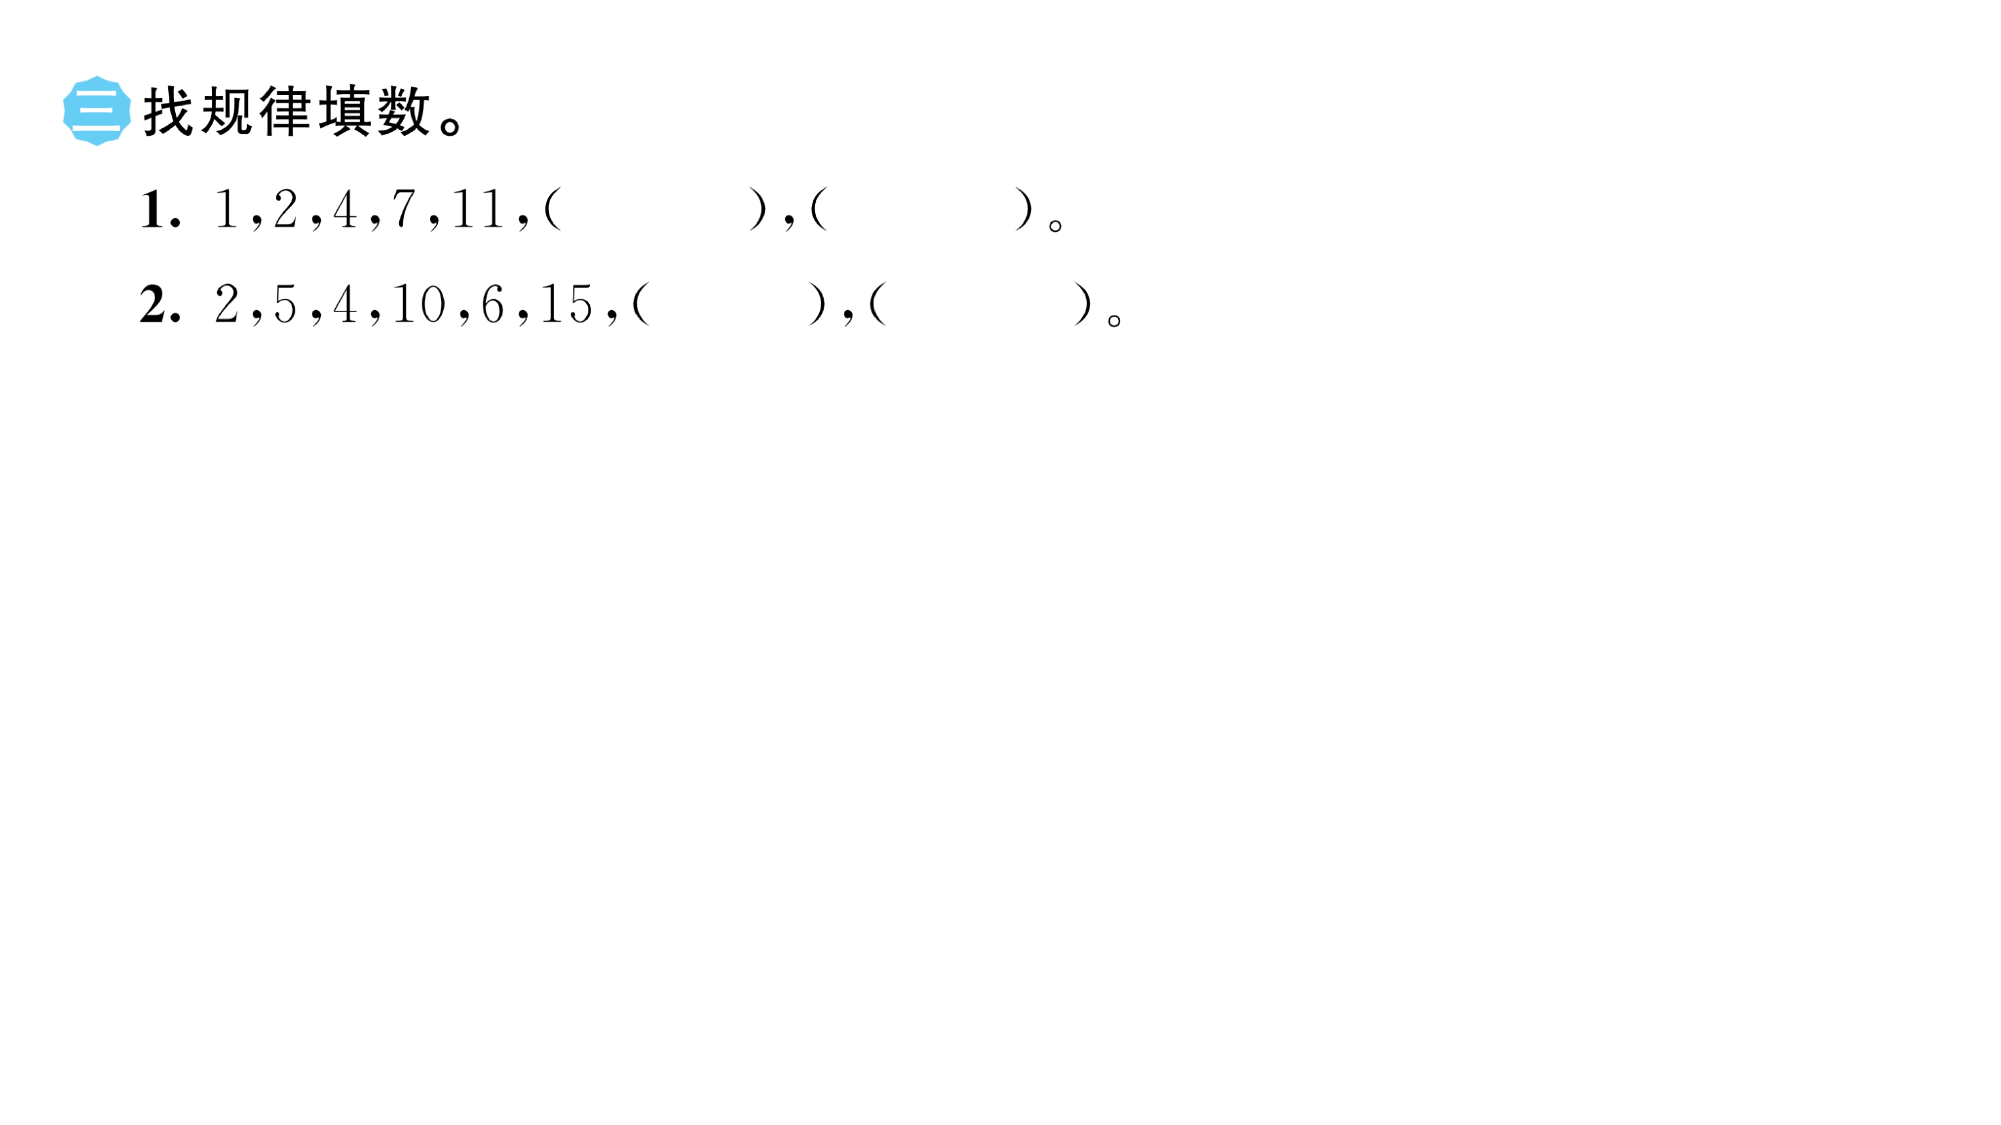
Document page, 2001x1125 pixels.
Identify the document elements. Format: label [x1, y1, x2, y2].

picture [58, 58, 1949, 342]
